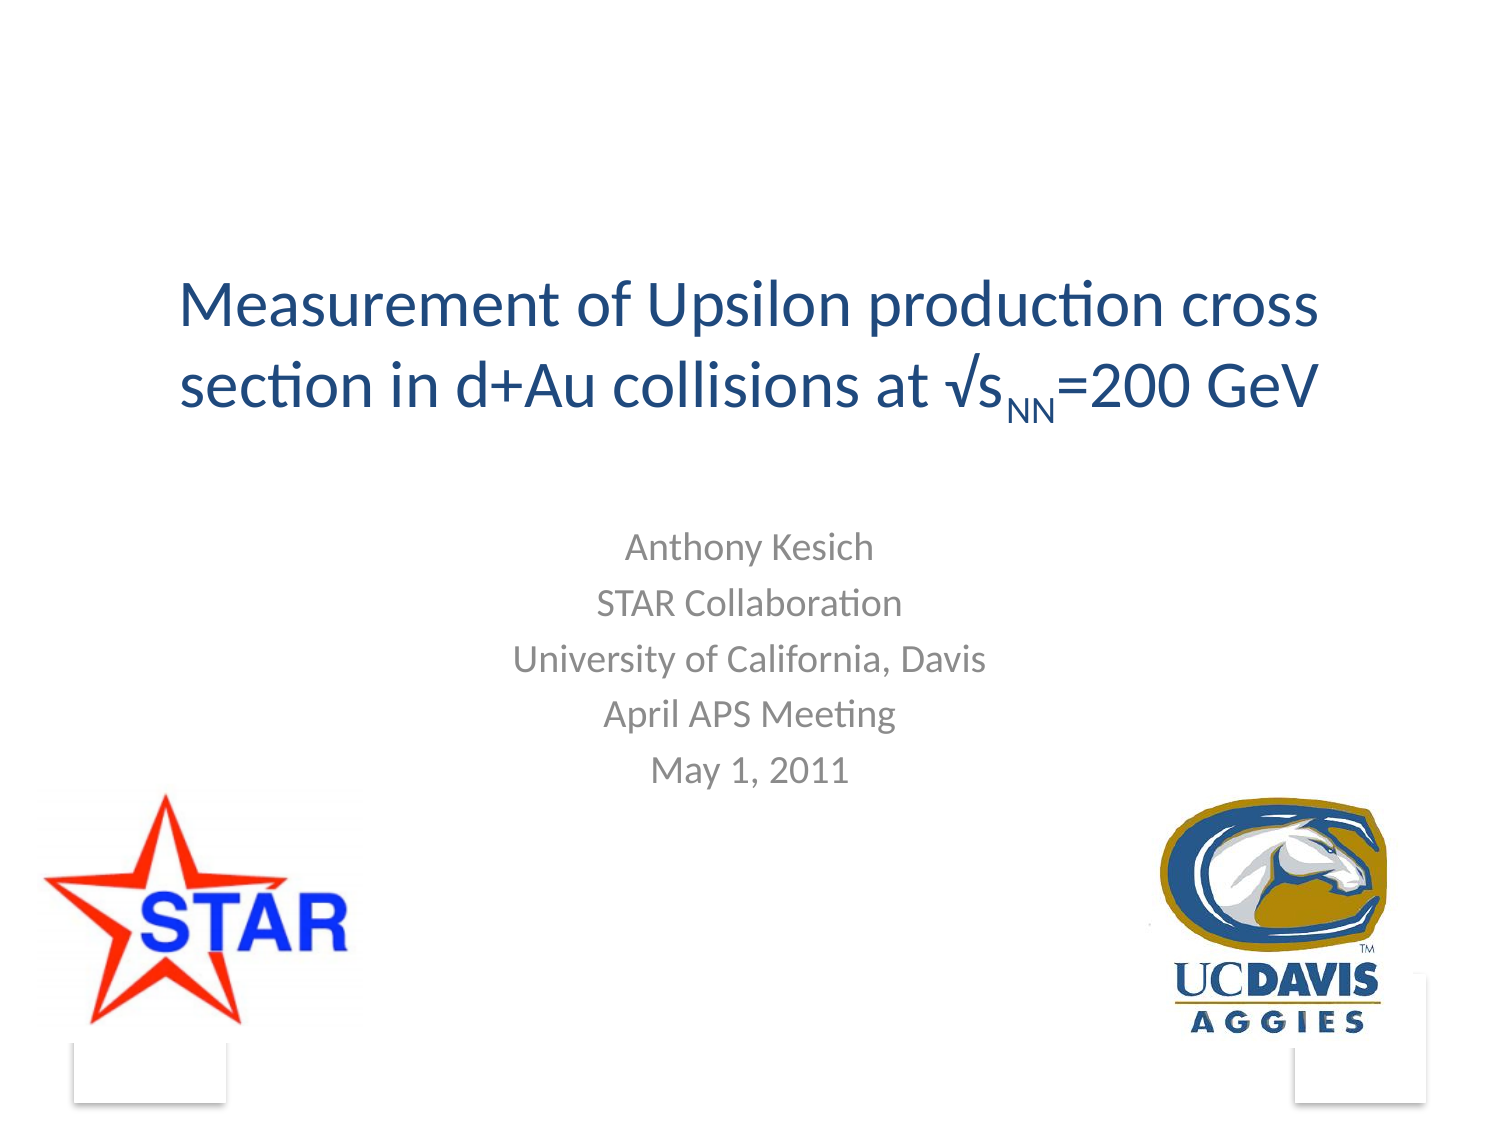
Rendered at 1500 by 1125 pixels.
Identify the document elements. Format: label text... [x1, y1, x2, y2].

title Measurement of Upsilon production cross section in d+Au collisions at √sNN=200 GeV [112, 224, 1388, 467]
picture [1137, 780, 1413, 1048]
subtitle Anthony Kesich STAR Collaboration University of California, Davis April APS Meeting May 1, 2011 [225, 512, 1275, 800]
picture [37, 780, 363, 1043]
